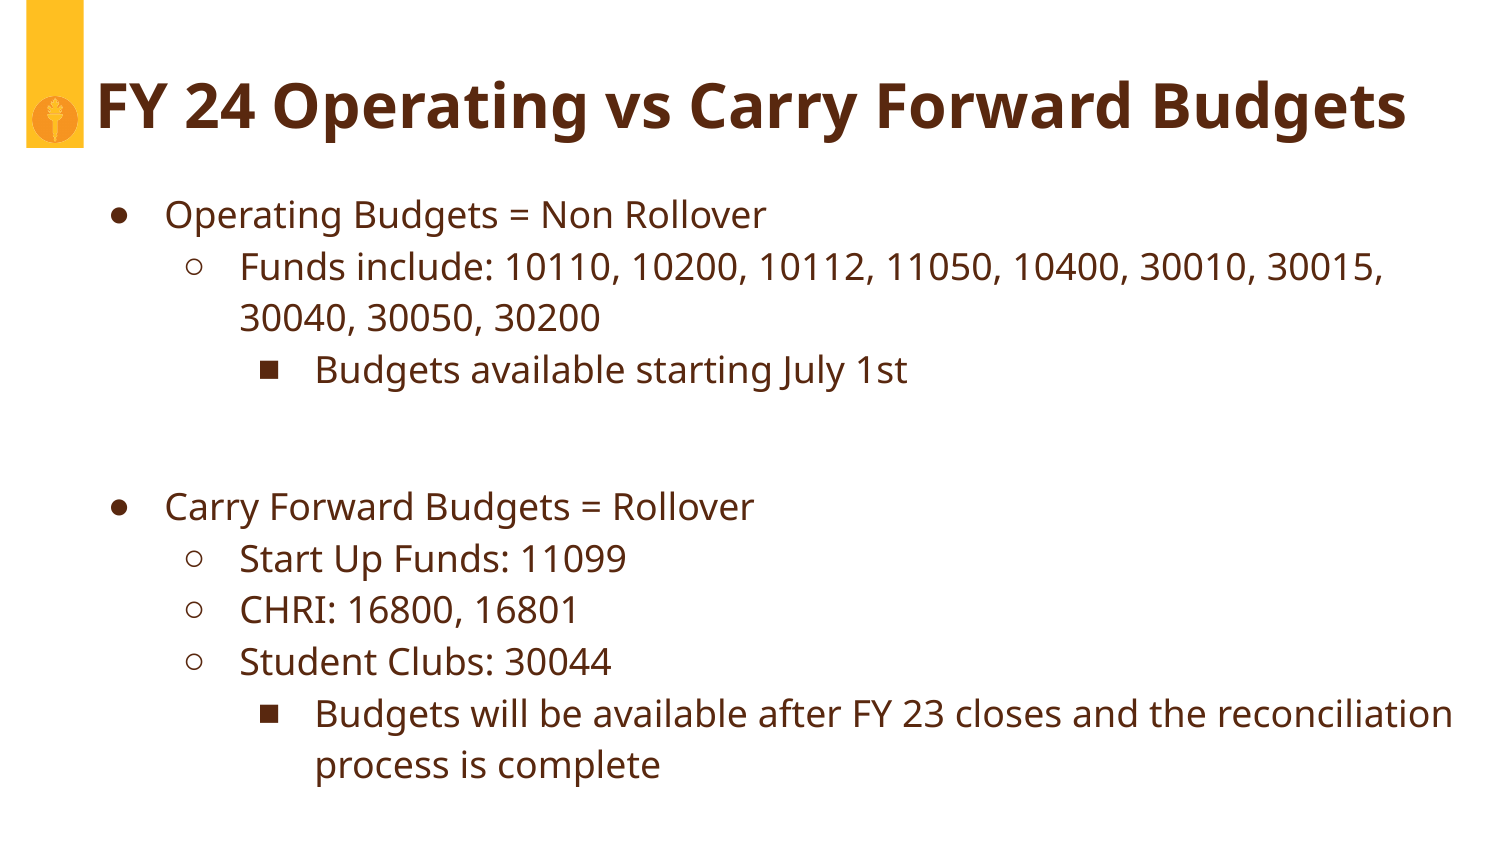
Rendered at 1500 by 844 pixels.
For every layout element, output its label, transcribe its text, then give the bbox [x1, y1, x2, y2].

title FY 24 Operating vs Carry Forward Budgets [83, 14, 1486, 148]
picture [32, 96, 78, 143]
list Operating Budgets = Non Rollover Funds include: 10110, 10200, 10112, 11050, 10400, 30010, 30015, 30040, 30050, 30200 Budgets available starting July 1st Carry Forward Budgets = Rollover Start Up Funds: 11099 CHRI: 16800, 16801 Student Clubs: 30044 Budgets will be available after FY 23 closes and the reconciliation process is complete [83, 178, 1486, 803]
